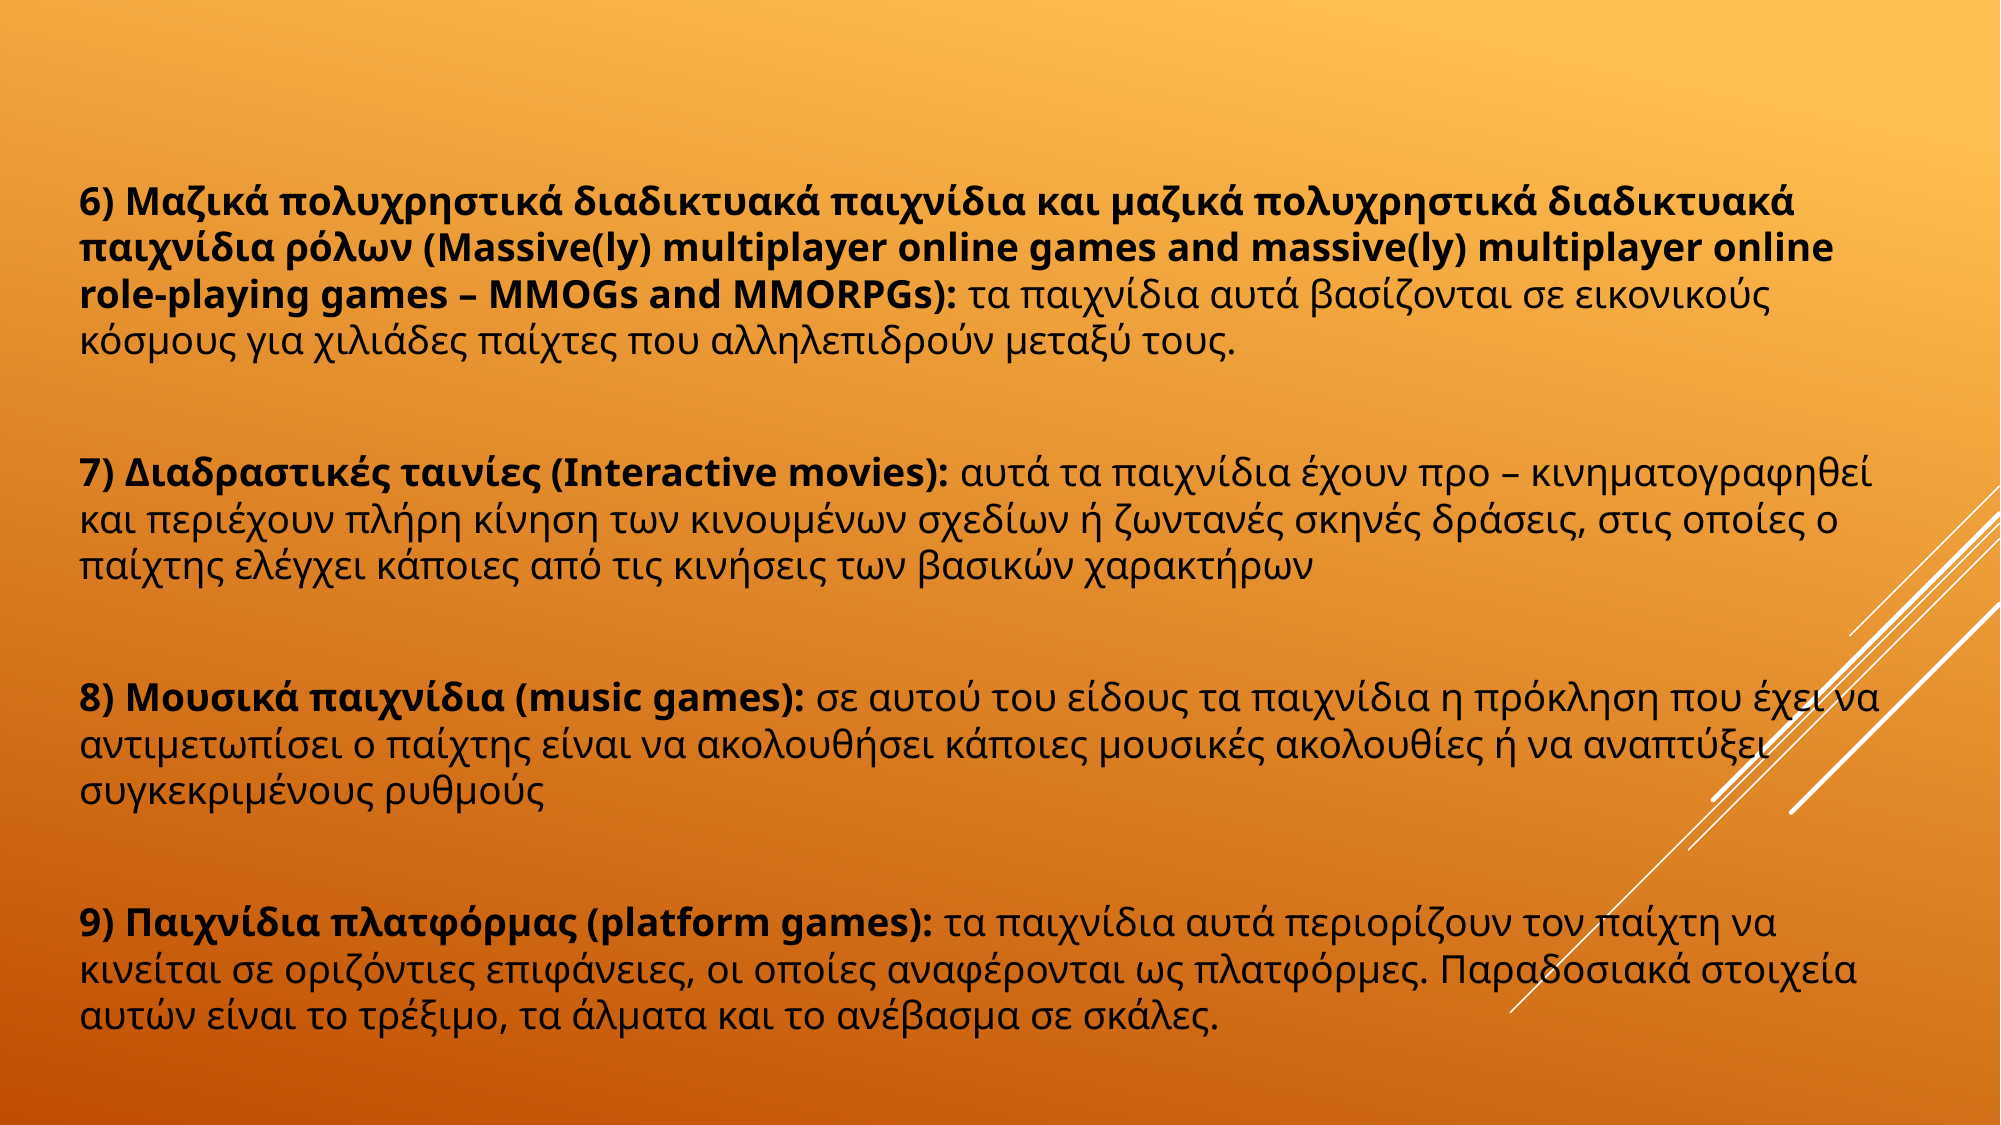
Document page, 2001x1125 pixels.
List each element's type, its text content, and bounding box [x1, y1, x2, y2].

list 6) Μαζικά πολυχρηστικά διαδικτυακά παιχνίδια και μαζικά πολυχρηστικά διαδικτυακά παιχνίδια ρόλων (Massive(ly) multiplayer online games and massive(ly) multiplayer online role-playing games – MMOGs and MMORPGs): τα παιχνίδια αυτά βασίζονται σε εικονικούς κόσμους για χιλιάδες παίχτες που αλληλεπιδρούν μεταξύ τους. 7) Διαδραστικές ταινίες (Interactive movies): αυτά τα παιχνίδια έχουν προ – κινηματογραφηθεί και περιέχουν πλήρη κίνηση των κινουμένων σχεδίων ή ζωντανές σκηνές δράσεις, στις οποίες ο παίχτης ελέγχει κάποιες από τις κινήσεις των βασικών χαρακτήρων 8) Μουσικά παιχνίδια (music games): σε αυτού του είδους τα παιχνίδια η πρόκληση που έχει να αντιμετωπίσει ο παίχτης είναι να ακολουθήσει κάποιες μουσικές ακολουθίες ή να αναπτύξει συγκεκριμένους ρυθμούς 9) Παιχνίδια πλατφόρμας (platform games): τα παιχνίδια αυτά περιορίζουν τον παίχτη να κινείται σε οριζόντιες επιφάνειες, οι οποίες αναφέρονται ως πλατφόρμες. Παραδοσιακά στοιχεία αυτών είναι το τρέξιμο, τα άλματα και το ανέβασμα σε σκάλες. [64, 103, 1897, 1046]
